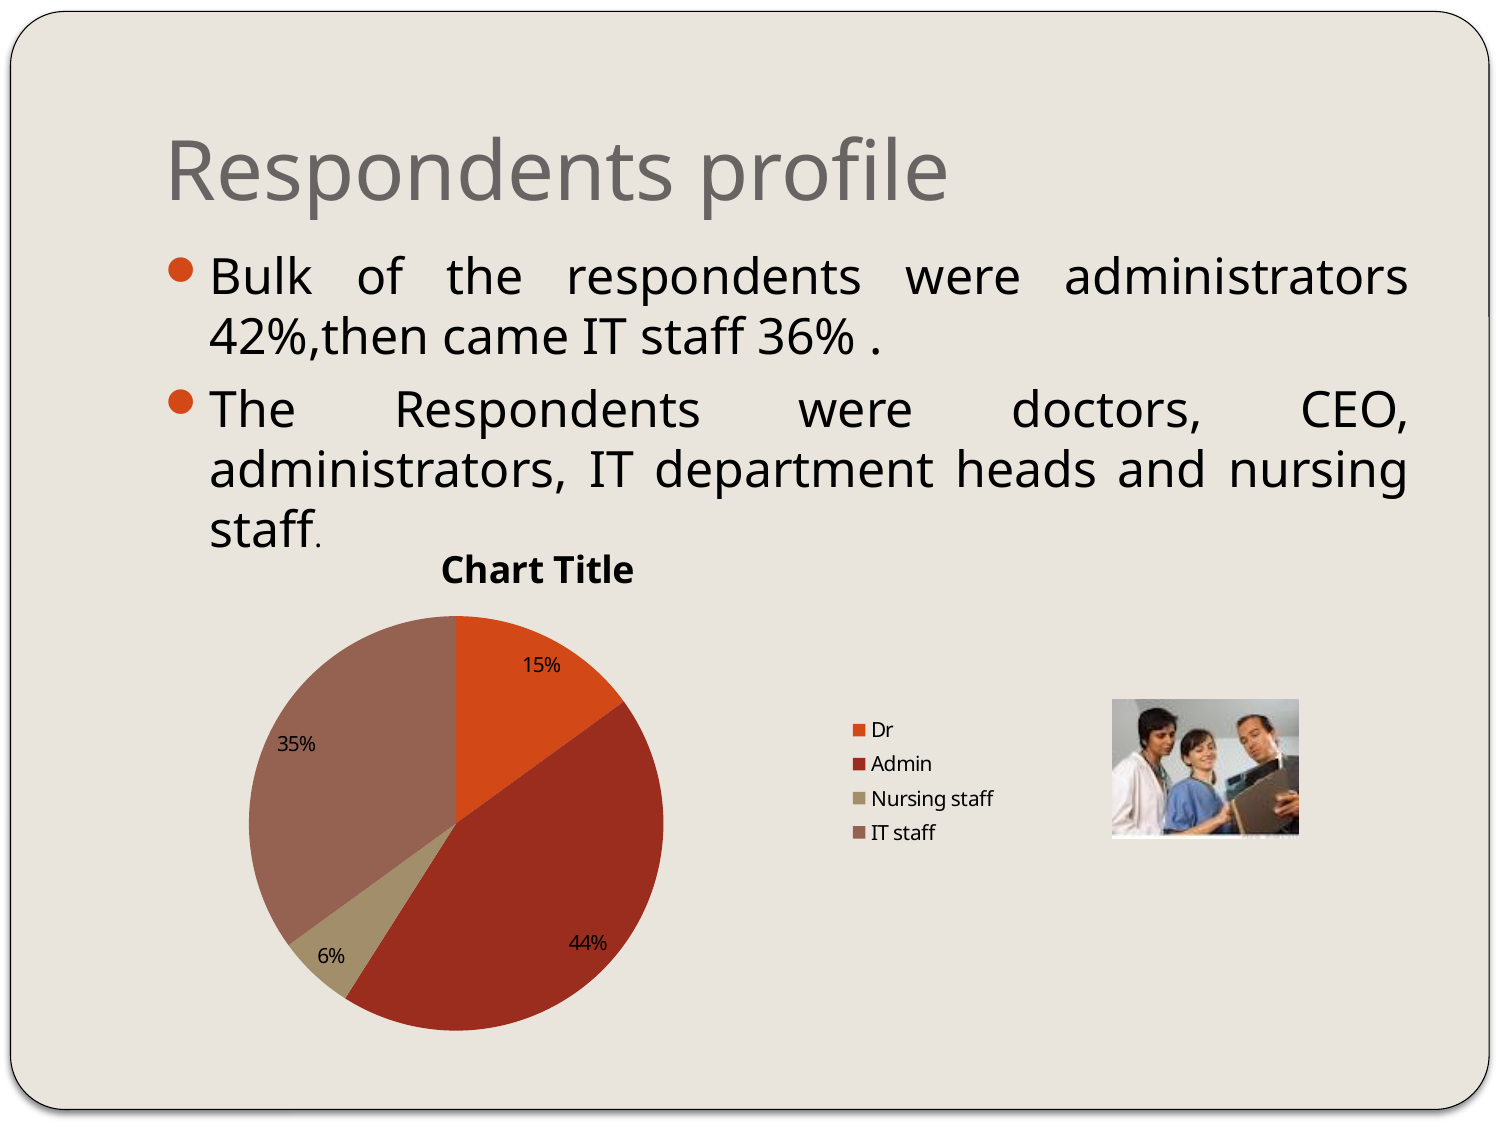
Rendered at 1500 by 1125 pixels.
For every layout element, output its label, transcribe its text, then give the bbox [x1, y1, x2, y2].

chart [62, 512, 1013, 1051]
list Bulk of the respondents were administrators 42%,then came IT staff 36% . The Respondents were doctors, CEO, administrators, IT department heads and nursing staff. [150, 237, 1425, 988]
picture [1112, 699, 1299, 840]
title Respondents profile [150, 45, 1425, 233]
